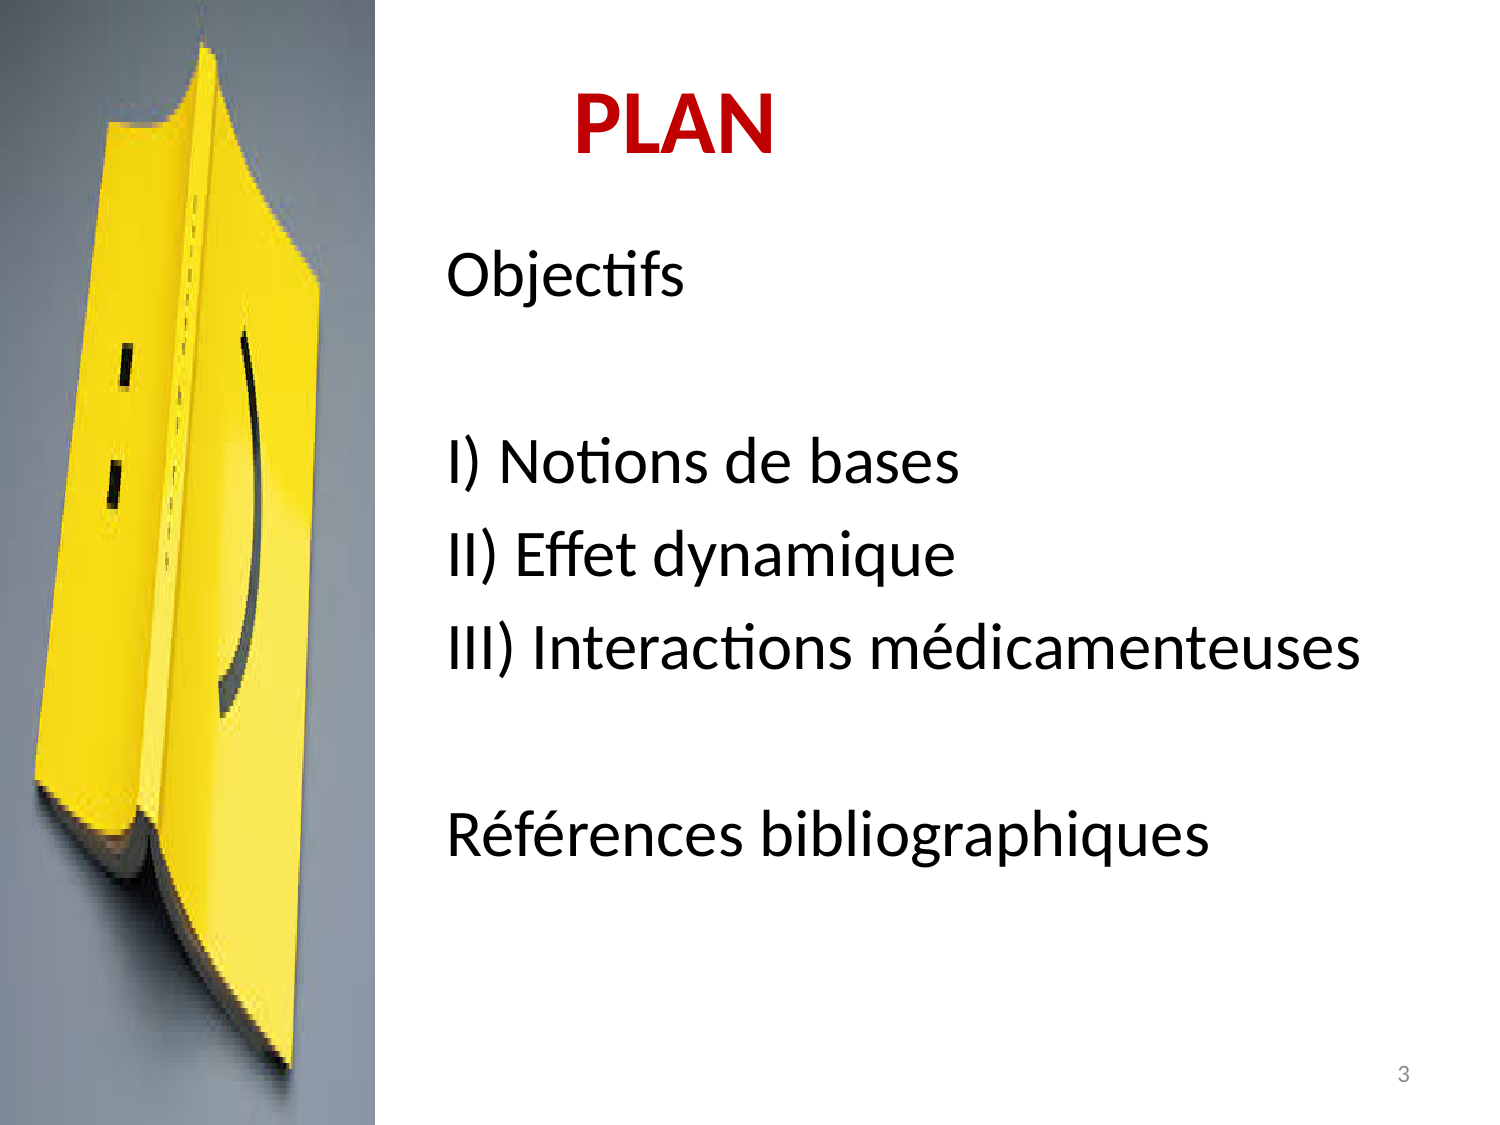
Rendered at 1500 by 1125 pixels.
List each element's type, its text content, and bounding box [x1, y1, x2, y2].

list Objectifs I) Notions de bases II) Effet dynamique III) Interactions médicamenteuses Références bibliographiques [379, 222, 1500, 1029]
slide_number 3 [1074, 1042, 1425, 1103]
picture [0, 0, 376, 1125]
title PLAN [379, 58, 1351, 176]
